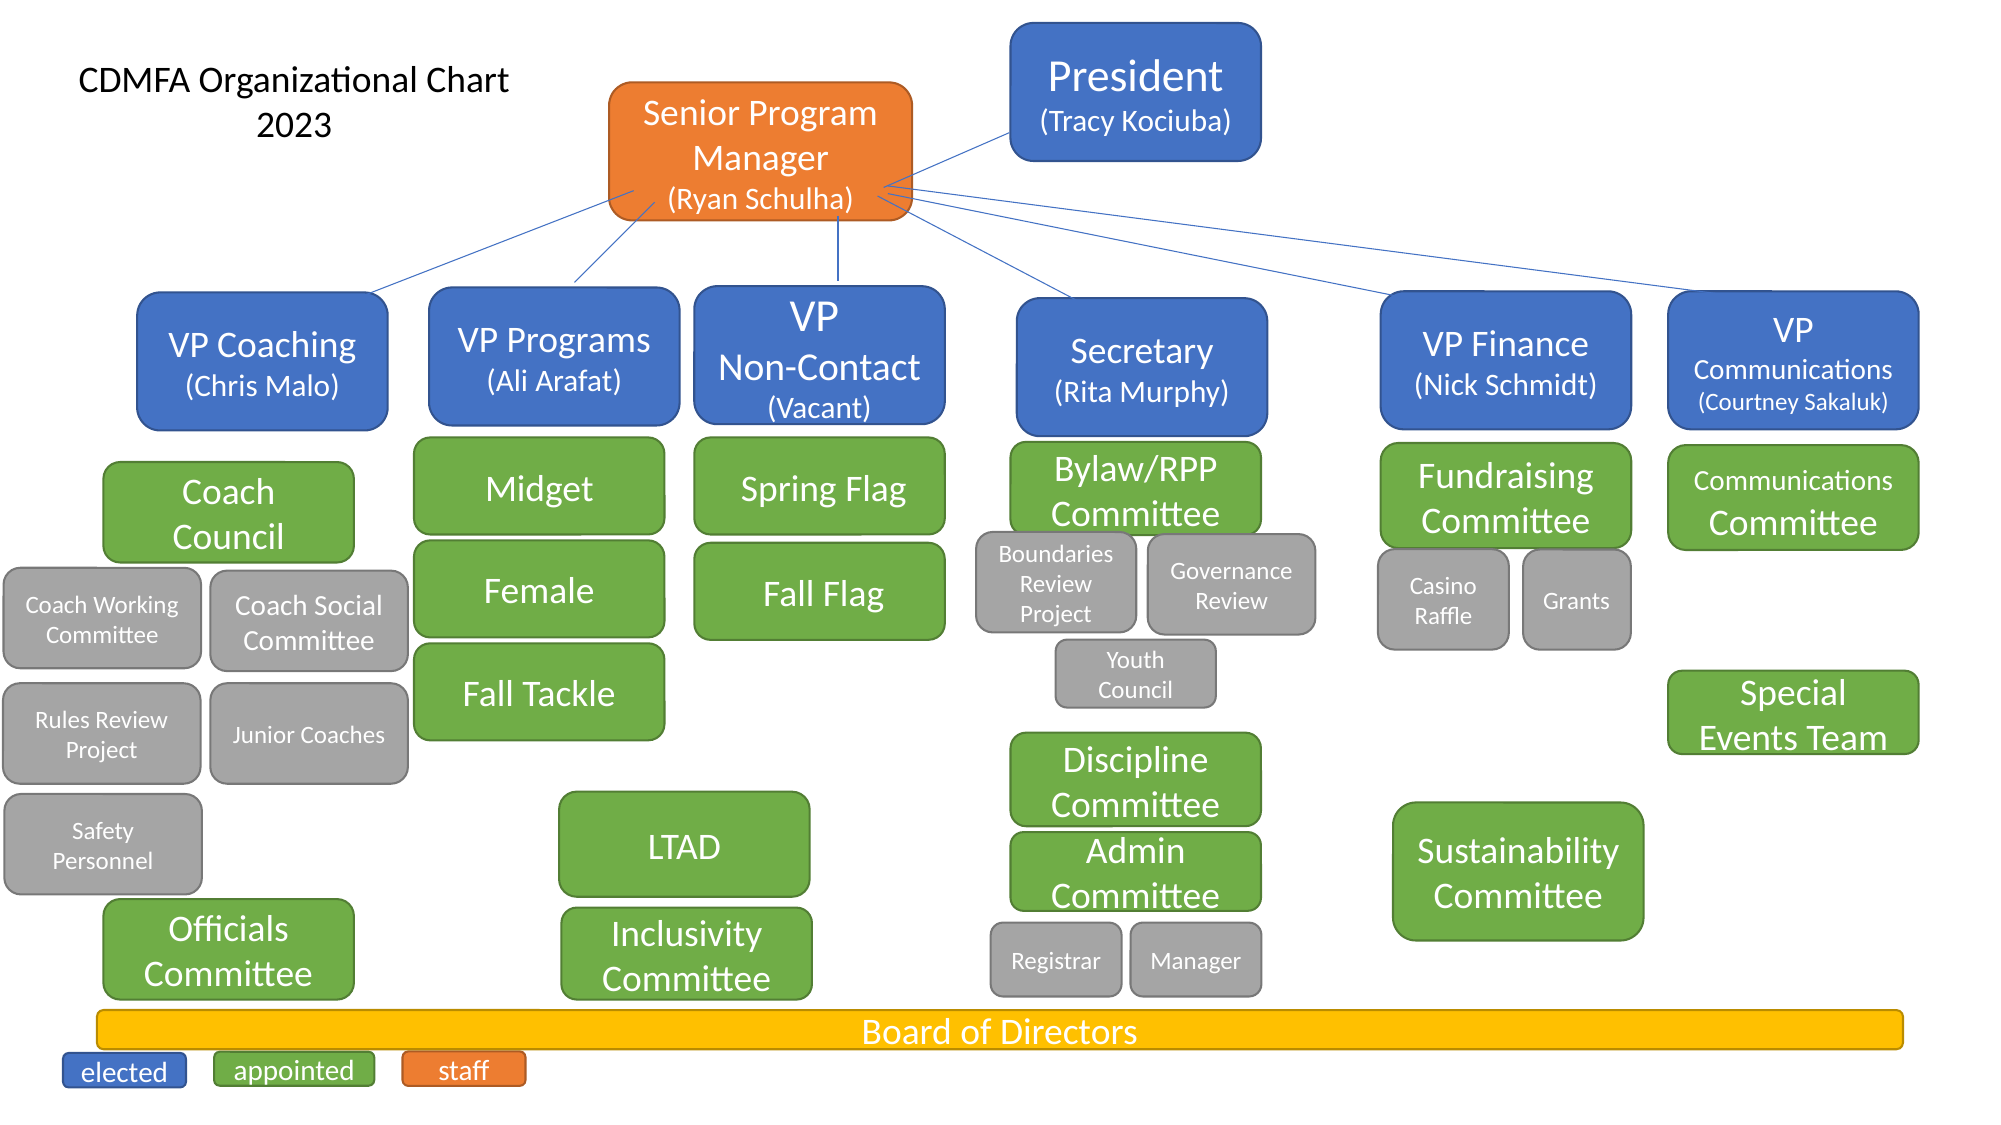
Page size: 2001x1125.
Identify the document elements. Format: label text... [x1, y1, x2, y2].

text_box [1055, 637, 1217, 710]
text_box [413, 540, 665, 638]
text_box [1380, 291, 1632, 430]
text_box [1667, 291, 1919, 430]
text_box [428, 287, 680, 426]
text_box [1010, 22, 1262, 162]
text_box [136, 292, 388, 431]
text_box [210, 570, 409, 672]
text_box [3, 567, 202, 669]
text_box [413, 437, 665, 535]
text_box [210, 683, 409, 784]
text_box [1016, 297, 1268, 437]
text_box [1377, 548, 1510, 650]
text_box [1522, 549, 1632, 650]
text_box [1130, 922, 1262, 997]
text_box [402, 1058, 526, 1092]
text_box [103, 460, 355, 564]
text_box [990, 922, 1122, 997]
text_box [608, 82, 913, 221]
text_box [1010, 436, 1262, 541]
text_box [1392, 802, 1644, 941]
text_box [1010, 727, 1262, 819]
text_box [975, 530, 1137, 634]
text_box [1667, 660, 1919, 764]
text_box CDMFA Organizational Chart 2023 [56, 47, 532, 152]
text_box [413, 643, 665, 741]
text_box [694, 437, 946, 535]
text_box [1667, 444, 1919, 551]
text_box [103, 897, 355, 1001]
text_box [2, 683, 201, 784]
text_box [213, 1058, 375, 1112]
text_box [62, 1046, 187, 1094]
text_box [96, 1002, 1904, 1058]
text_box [1010, 819, 1262, 924]
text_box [4, 793, 203, 895]
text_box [561, 902, 813, 1006]
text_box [694, 542, 946, 641]
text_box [558, 791, 810, 897]
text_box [1147, 533, 1316, 635]
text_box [694, 285, 946, 425]
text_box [1380, 442, 1632, 549]
